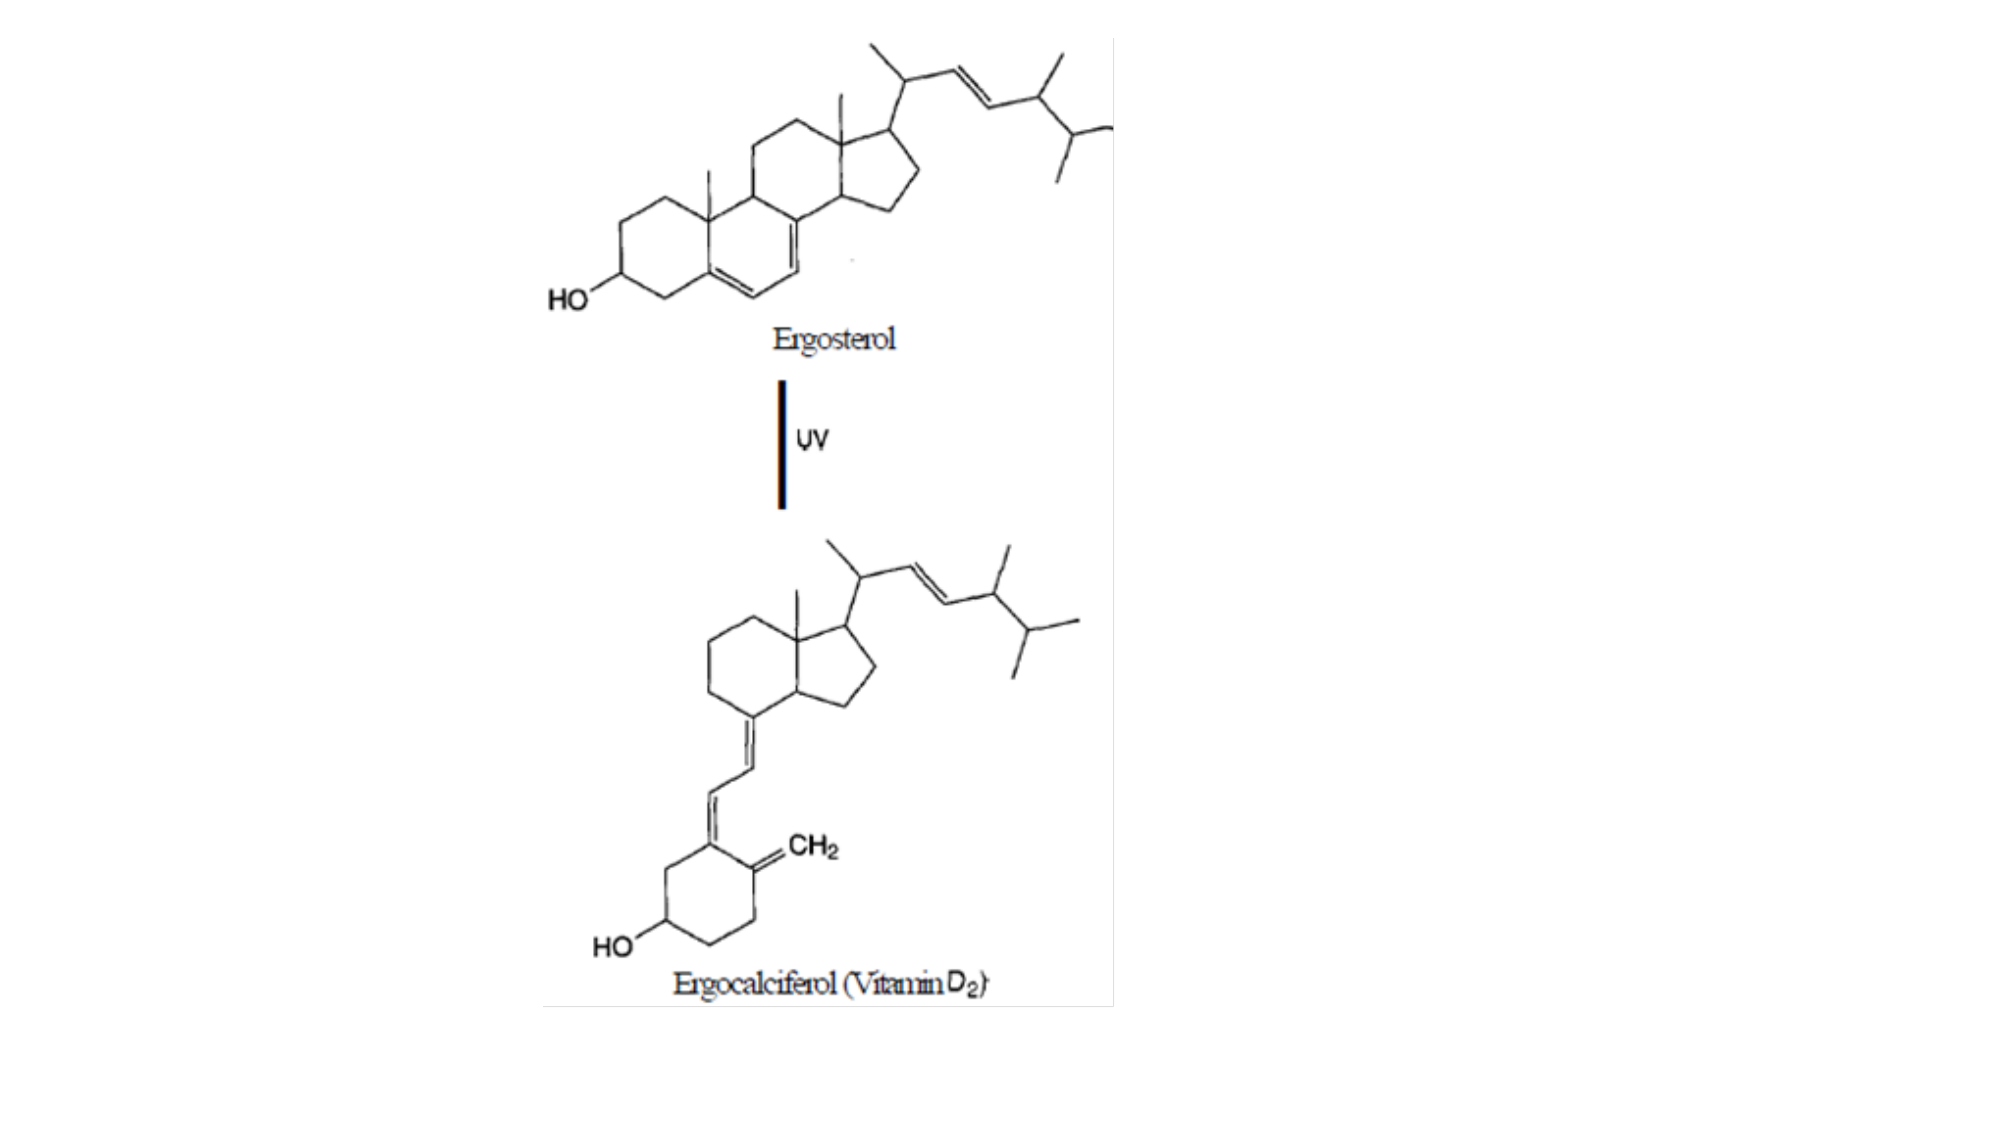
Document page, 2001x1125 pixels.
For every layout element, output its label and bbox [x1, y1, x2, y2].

picture [543, 37, 1116, 1009]
